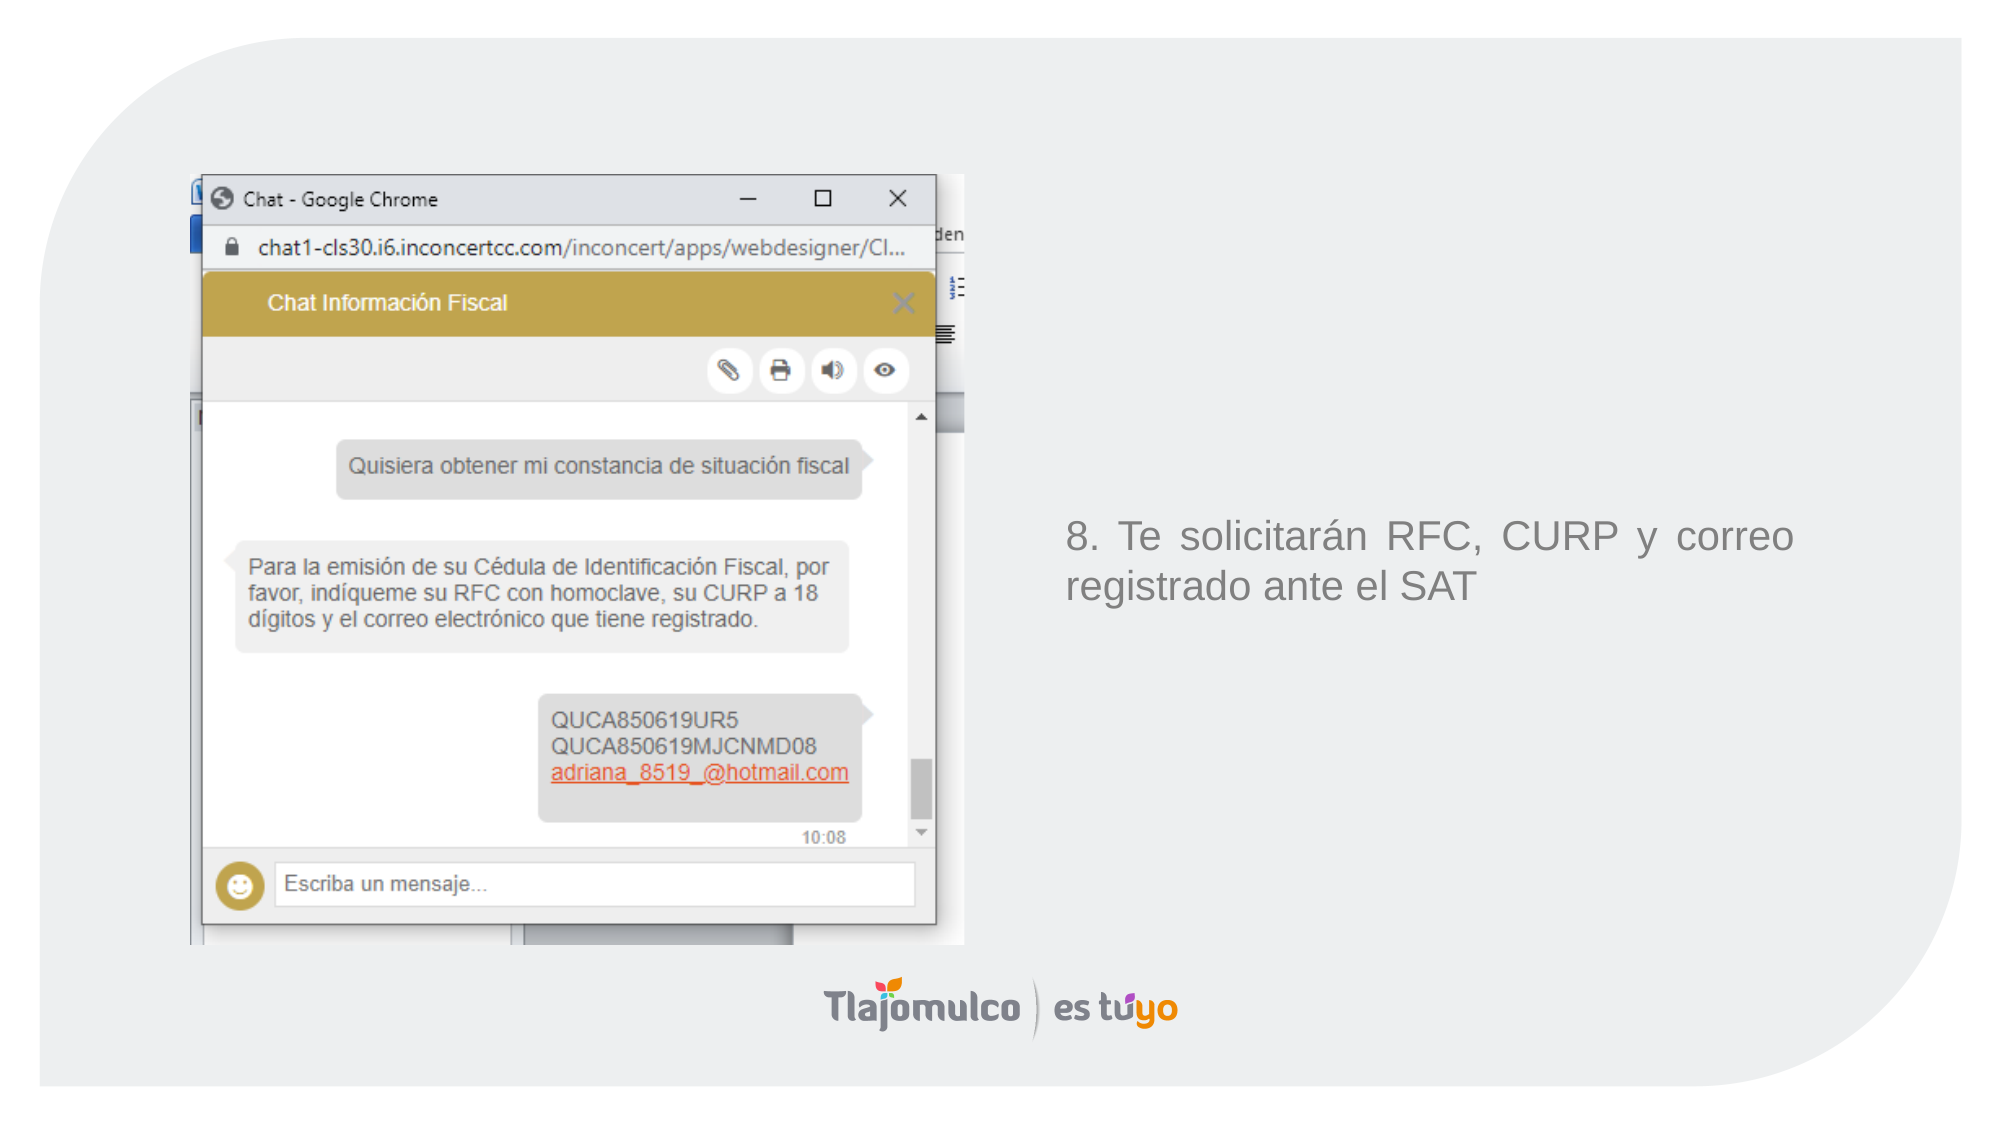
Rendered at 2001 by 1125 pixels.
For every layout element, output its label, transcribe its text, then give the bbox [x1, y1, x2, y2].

text_box 8. Te solicitarán RFC, CURP y correo registrado ante el SAT [1050, 501, 1810, 617]
picture [0, 0, 2001, 1125]
